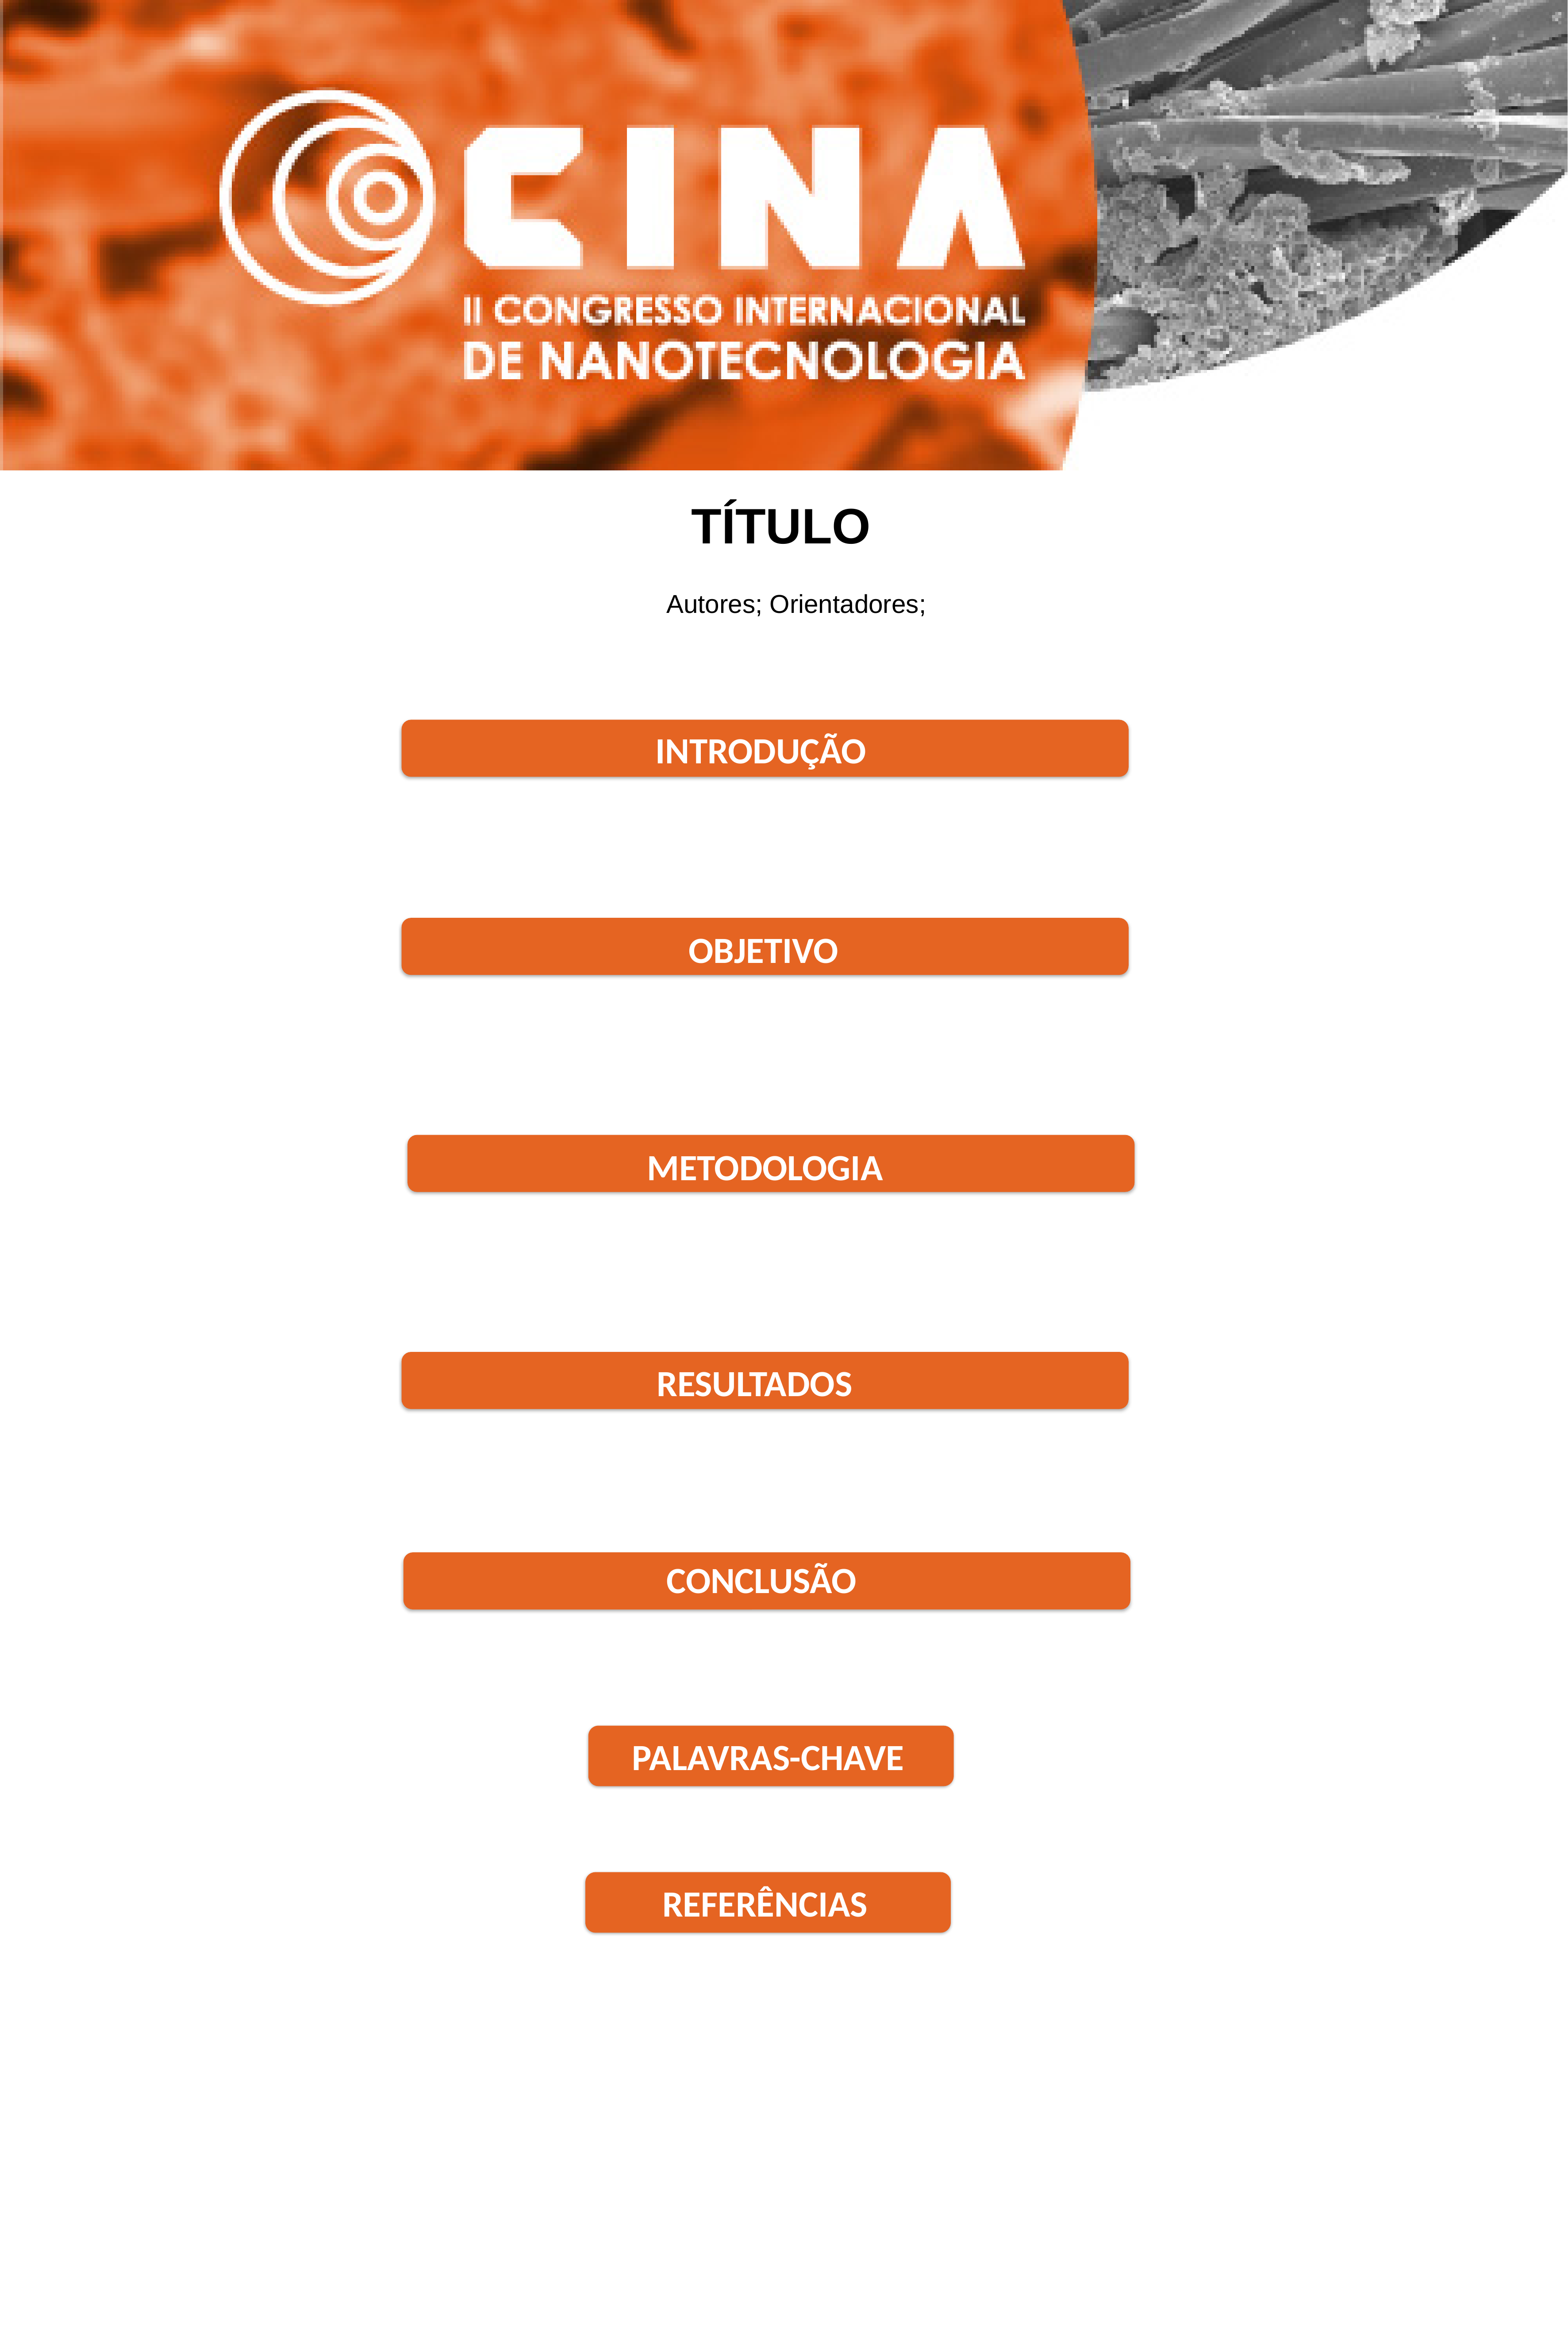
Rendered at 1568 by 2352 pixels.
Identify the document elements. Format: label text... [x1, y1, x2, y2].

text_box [588, 1725, 954, 1786]
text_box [401, 720, 1129, 777]
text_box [401, 1351, 1129, 1409]
text_box Autores; Orientadores; [167, 584, 1426, 664]
picture [0, 0, 1568, 471]
text_box TÍTULO [57, 490, 1505, 557]
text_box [401, 917, 1129, 975]
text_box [585, 1872, 951, 1933]
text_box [403, 1552, 1131, 1610]
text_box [407, 1135, 1135, 1192]
